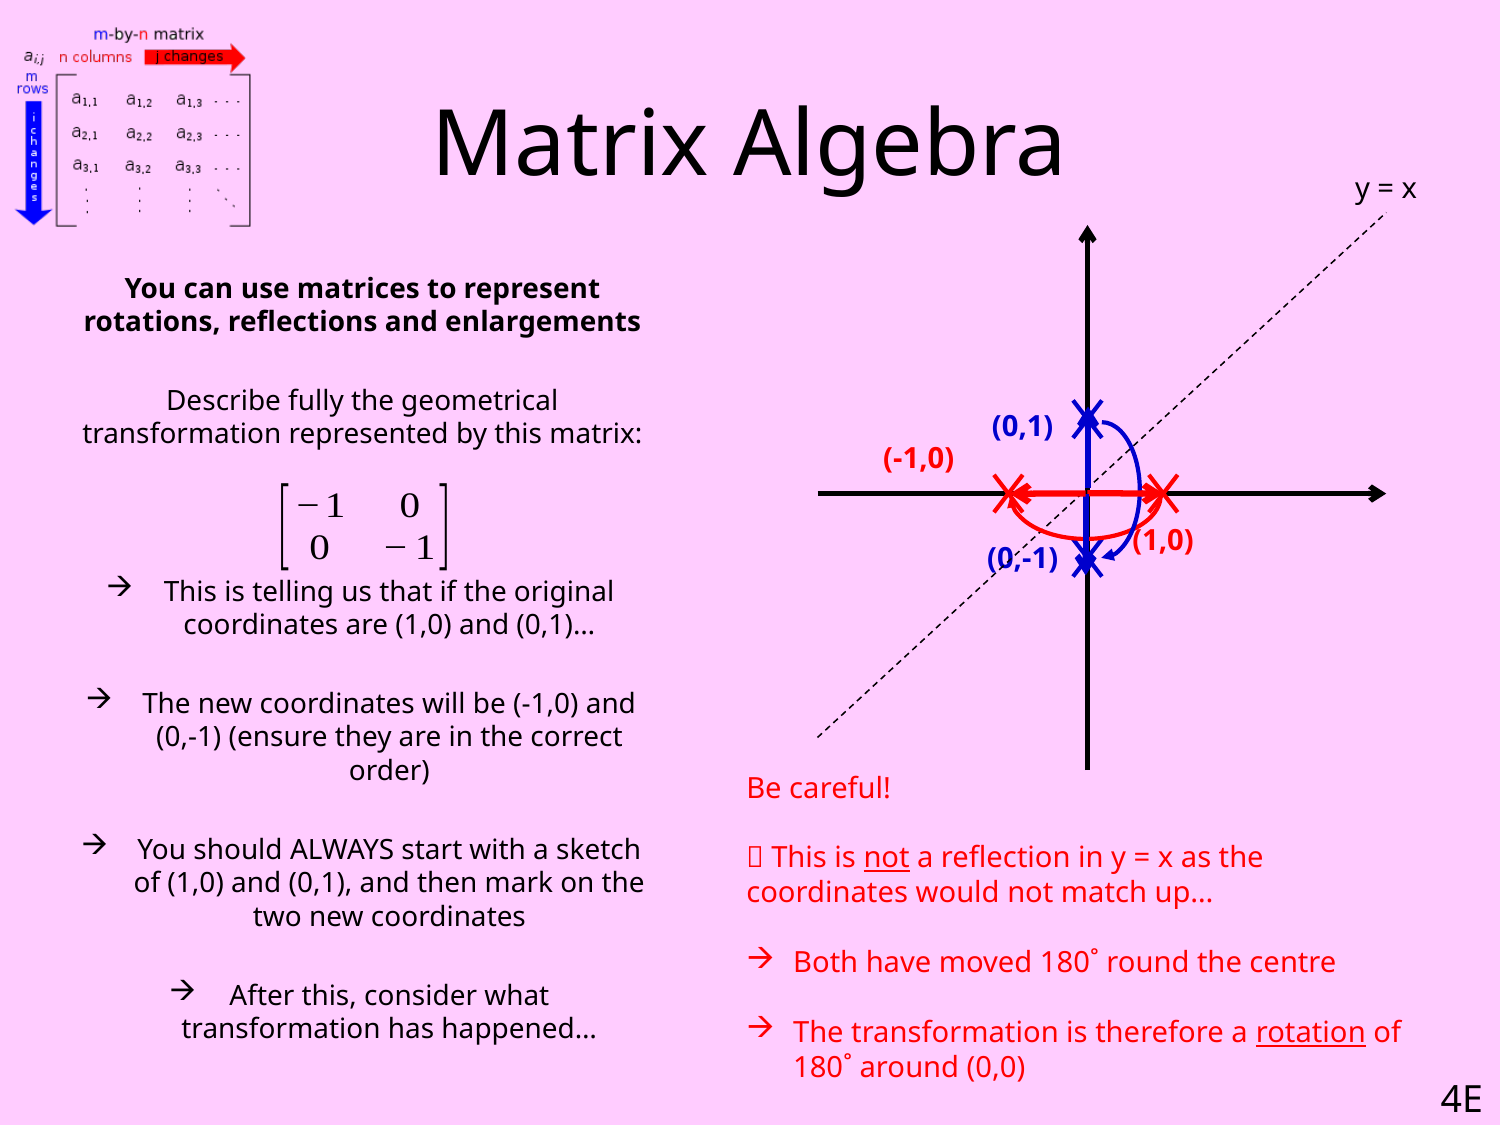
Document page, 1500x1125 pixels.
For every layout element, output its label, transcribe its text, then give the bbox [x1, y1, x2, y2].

text_box Be careful!  This is not a reflection in y = x as the coordinates would not match up… Both have moved 180˚ round the centre The transformation is therefore a rotation of 180˚ around (0,0) [731, 761, 1431, 1091]
picture [0, 24, 276, 248]
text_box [1012, 494, 1085, 503]
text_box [817, 212, 1387, 738]
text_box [1086, 492, 1160, 502]
title Matrix Algebra [279, 45, 1425, 233]
text_box y = x [1340, 161, 1433, 212]
text_box 4E [1425, 1067, 1498, 1125]
list You can use matrices to represent rotations, reflections and enlargements Describe fully the geometrical transformation represented by this matrix: This is telling us that if the original coordinates are (1,0) and (0,1)… The new coordinates will be (-1,0) and (0,-1) (ensure they are in the correct order) You should ALWAYS start with a sketch of (1,0) and (0,1), and then mark on the two new coordinates After this, consider what transformation has happened… [62, 262, 663, 1068]
